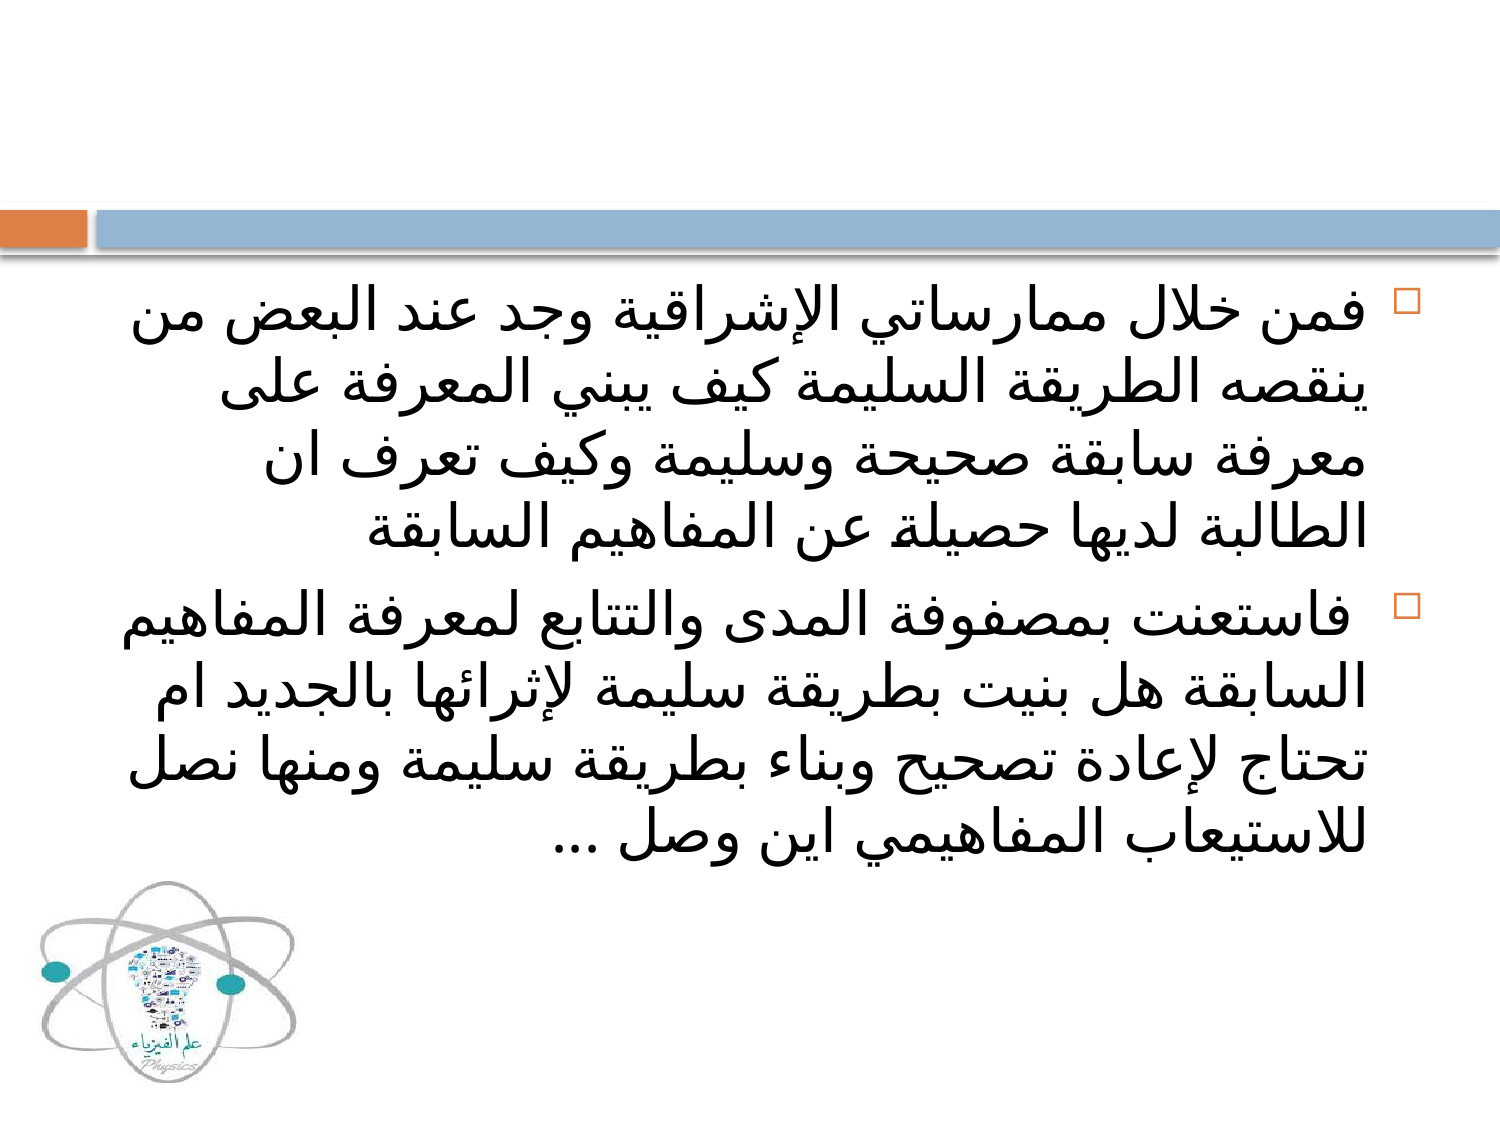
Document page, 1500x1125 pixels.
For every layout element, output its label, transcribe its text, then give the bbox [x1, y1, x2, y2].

list فمن خلال ممارساتي الإشراقية وجد عند البعض من ينقصه الطريقة السليمة كيف يبني المعرفة على معرفة سابقة صحيحة وسليمة وكيف تعرف ان الطالبة لديها حصيلة عن المفاهيم السابقة فاستعنت بمصفوفة المدى والتتابع لمعرفة المفاهيم السابقة هل بنيت بطريقة سليمة لإثرائها بالجديد ام تحتاج لإعادة تصحيح وبناء بطريقة سليمة ومنها نصل للاستيعاب المفاهيمي اين وصل ... [100, 262, 1438, 1000]
picture [25, 881, 313, 1083]
